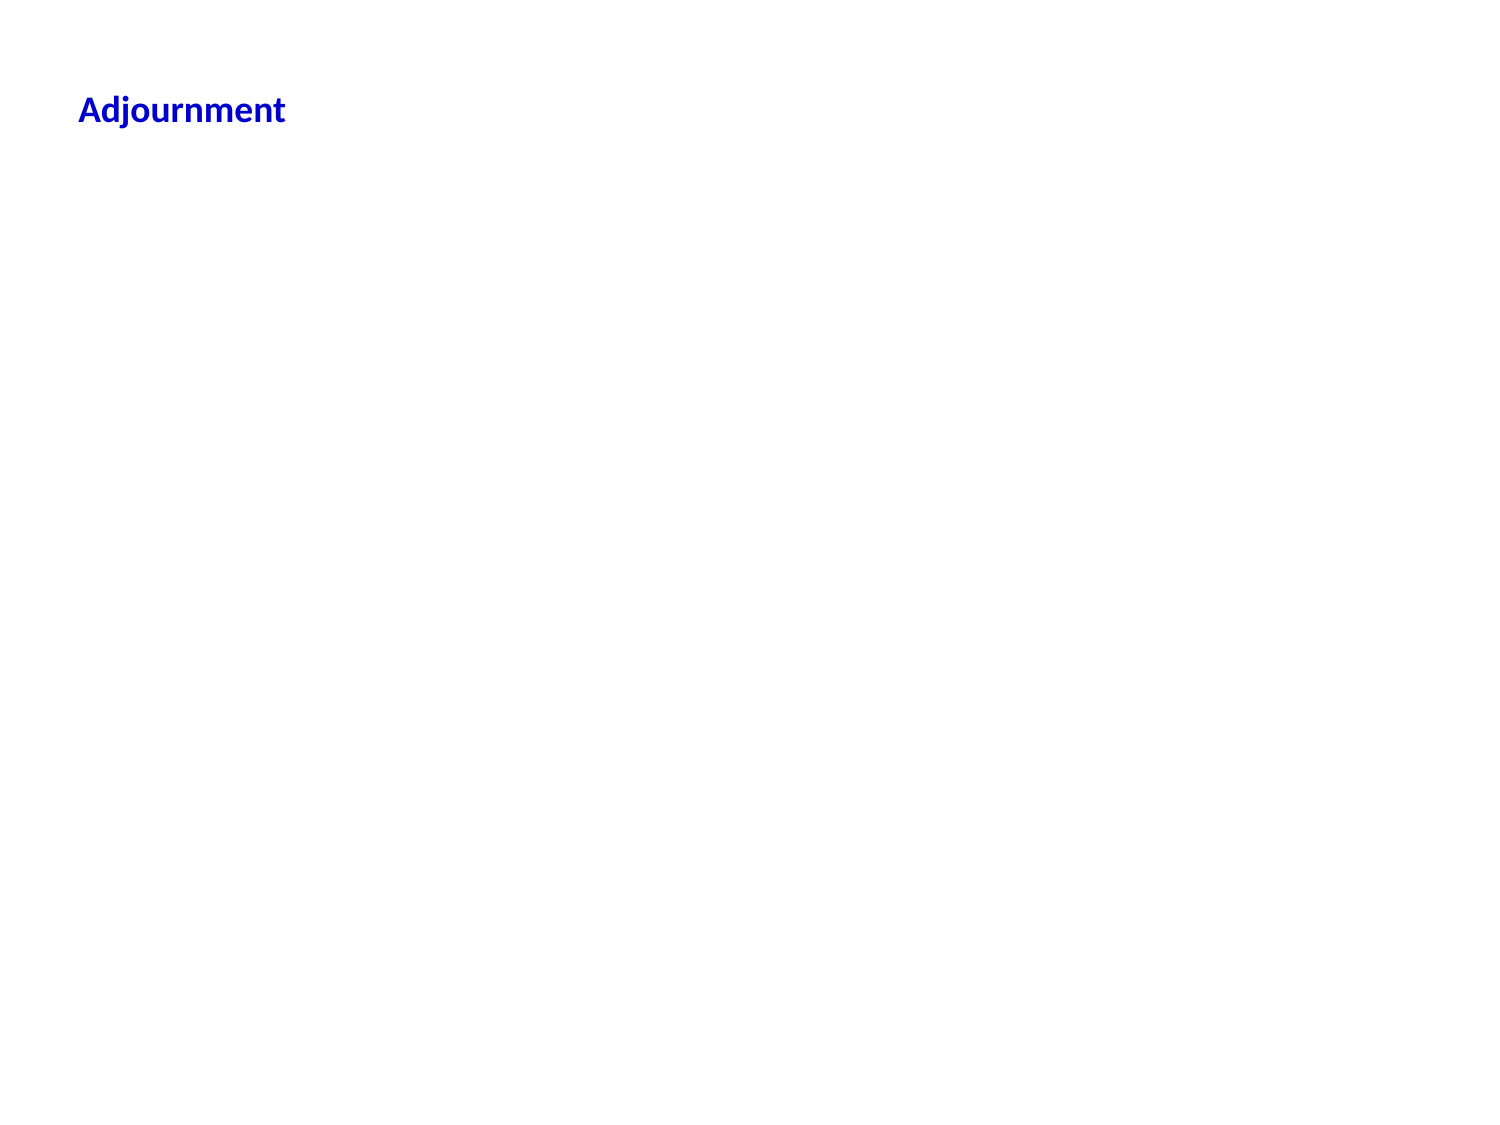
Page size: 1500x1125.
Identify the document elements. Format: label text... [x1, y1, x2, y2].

text_box Adjournment [63, 37, 302, 138]
